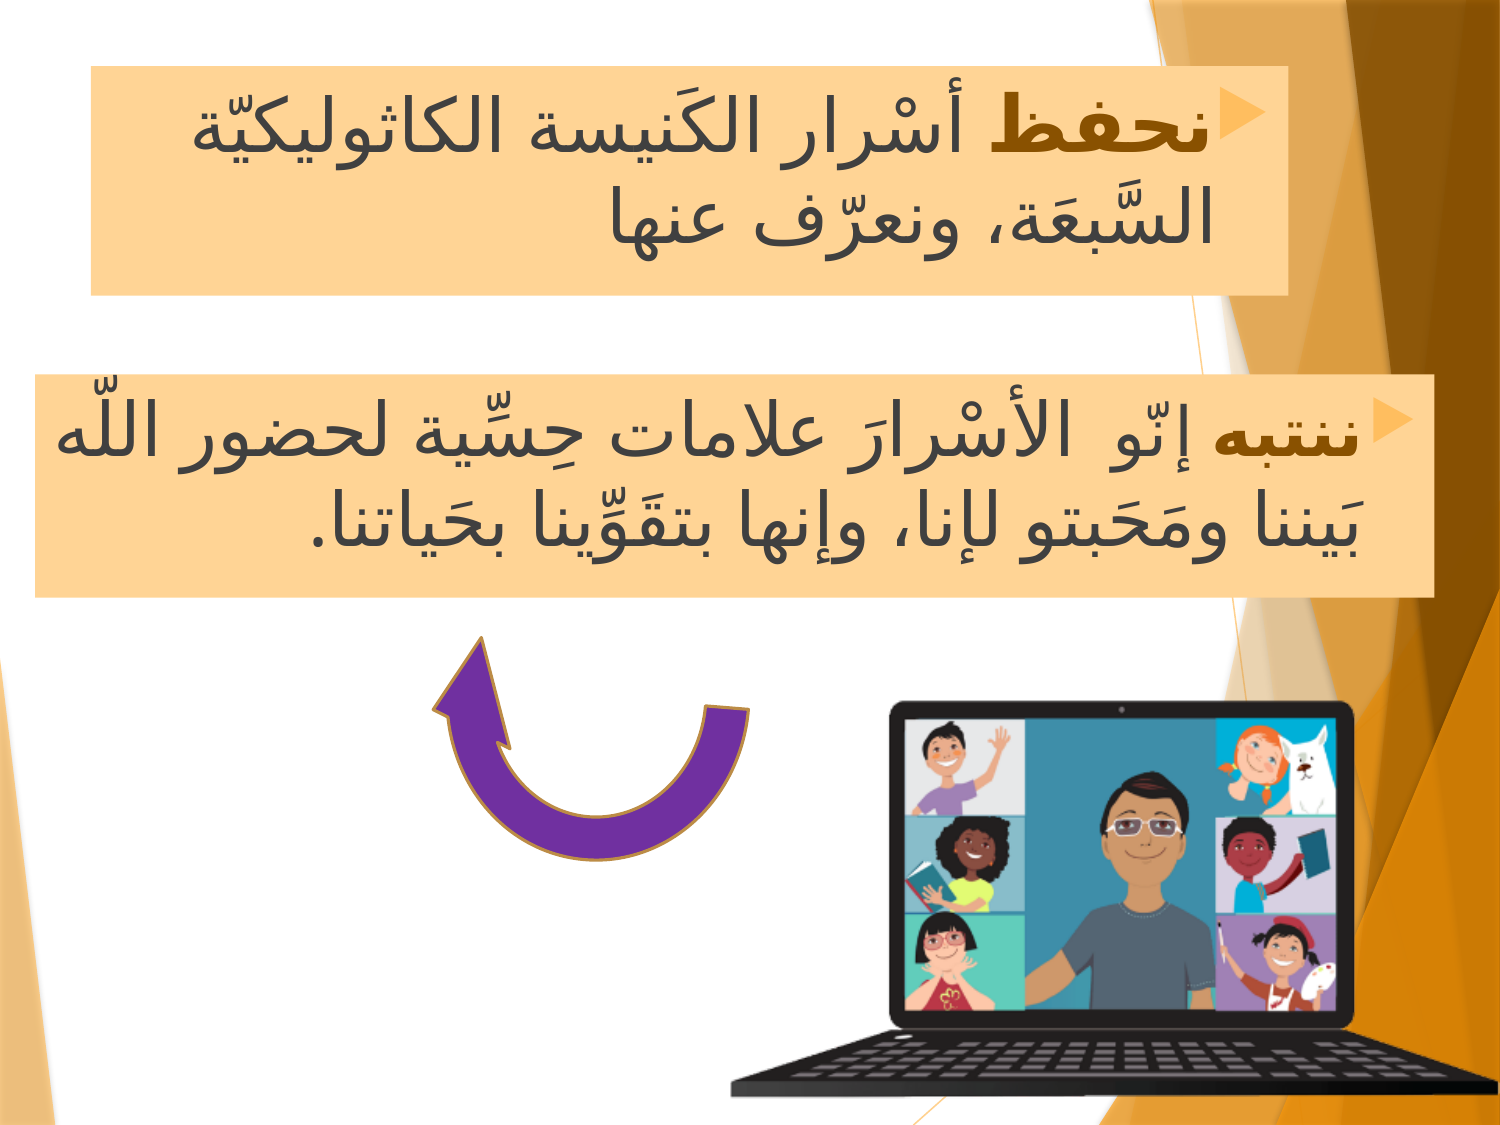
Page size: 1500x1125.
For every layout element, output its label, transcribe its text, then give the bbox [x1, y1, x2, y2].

text_box ننتبه إنّو الأسْرارَ علامات حِسِّية لحضور اللّه بَيننا ومَحَبتو لإنا، وإنها بتقَوِّينا بحَياتنا. [35, 374, 1435, 598]
text_box نحفظ أسْرار الكَنيسة الكاثوليكيّة السَّبعَة، ونعرّف عنها [90, 66, 1289, 296]
text_box [431, 635, 725, 862]
picture [730, 647, 1500, 1125]
